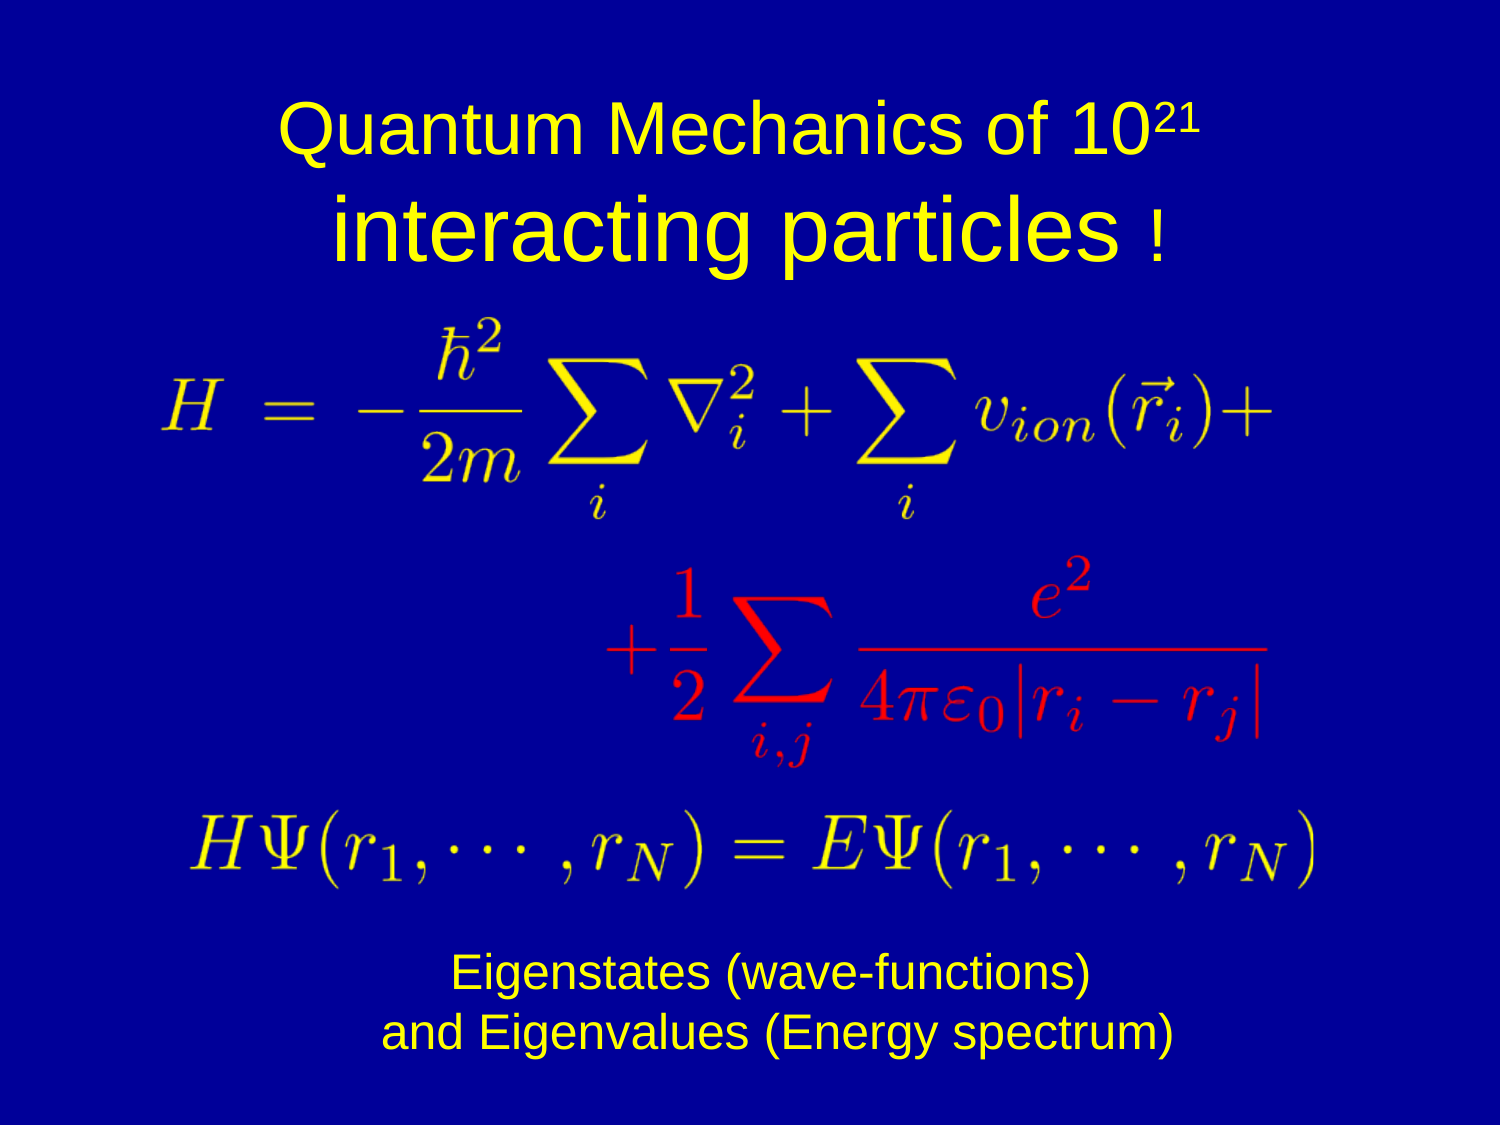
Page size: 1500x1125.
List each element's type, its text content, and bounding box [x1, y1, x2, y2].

text_box Eigenstates (wave-functions) and Eigenvalues (Energy spectrum) [348, 932, 1208, 1068]
picture [159, 314, 1273, 769]
title Quantum Mechanics of 1021 interacting particles ! [74, 44, 1426, 315]
picture [186, 809, 1314, 892]
